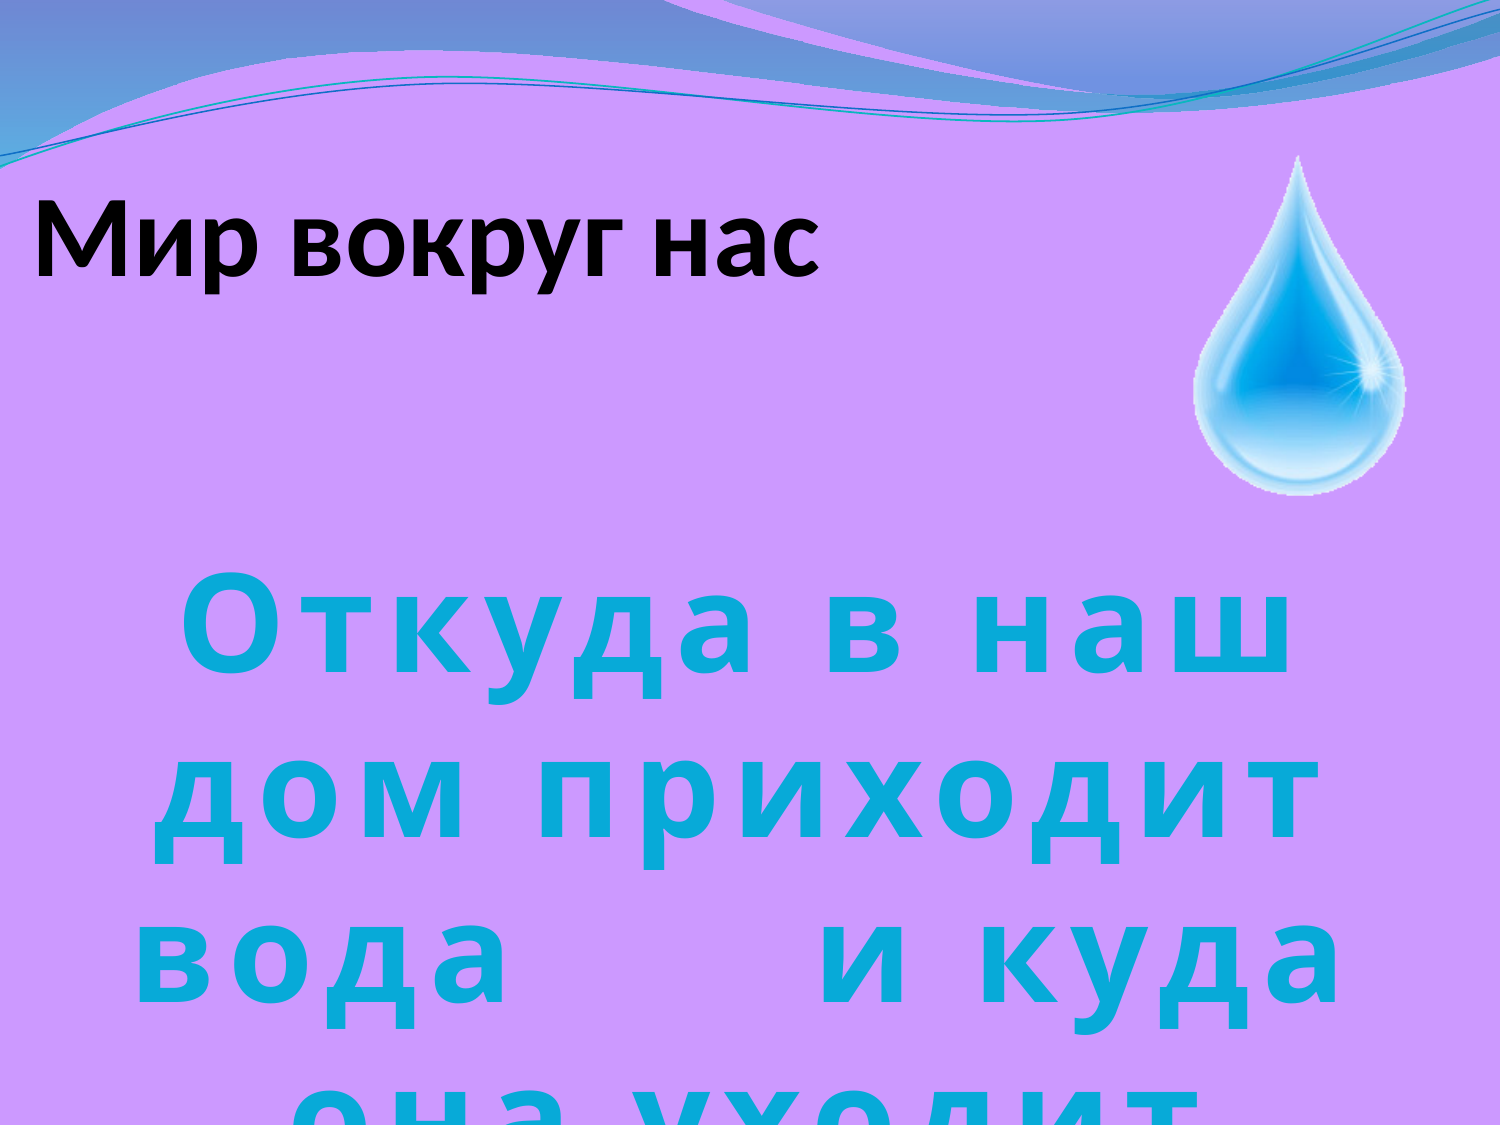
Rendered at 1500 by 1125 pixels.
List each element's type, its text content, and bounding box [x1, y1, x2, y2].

picture [1148, 140, 1454, 548]
subtitle Откуда в наш дом приходит вода и куда она уходит [0, 527, 1500, 865]
title Мир вокруг нас [0, 0, 856, 300]
